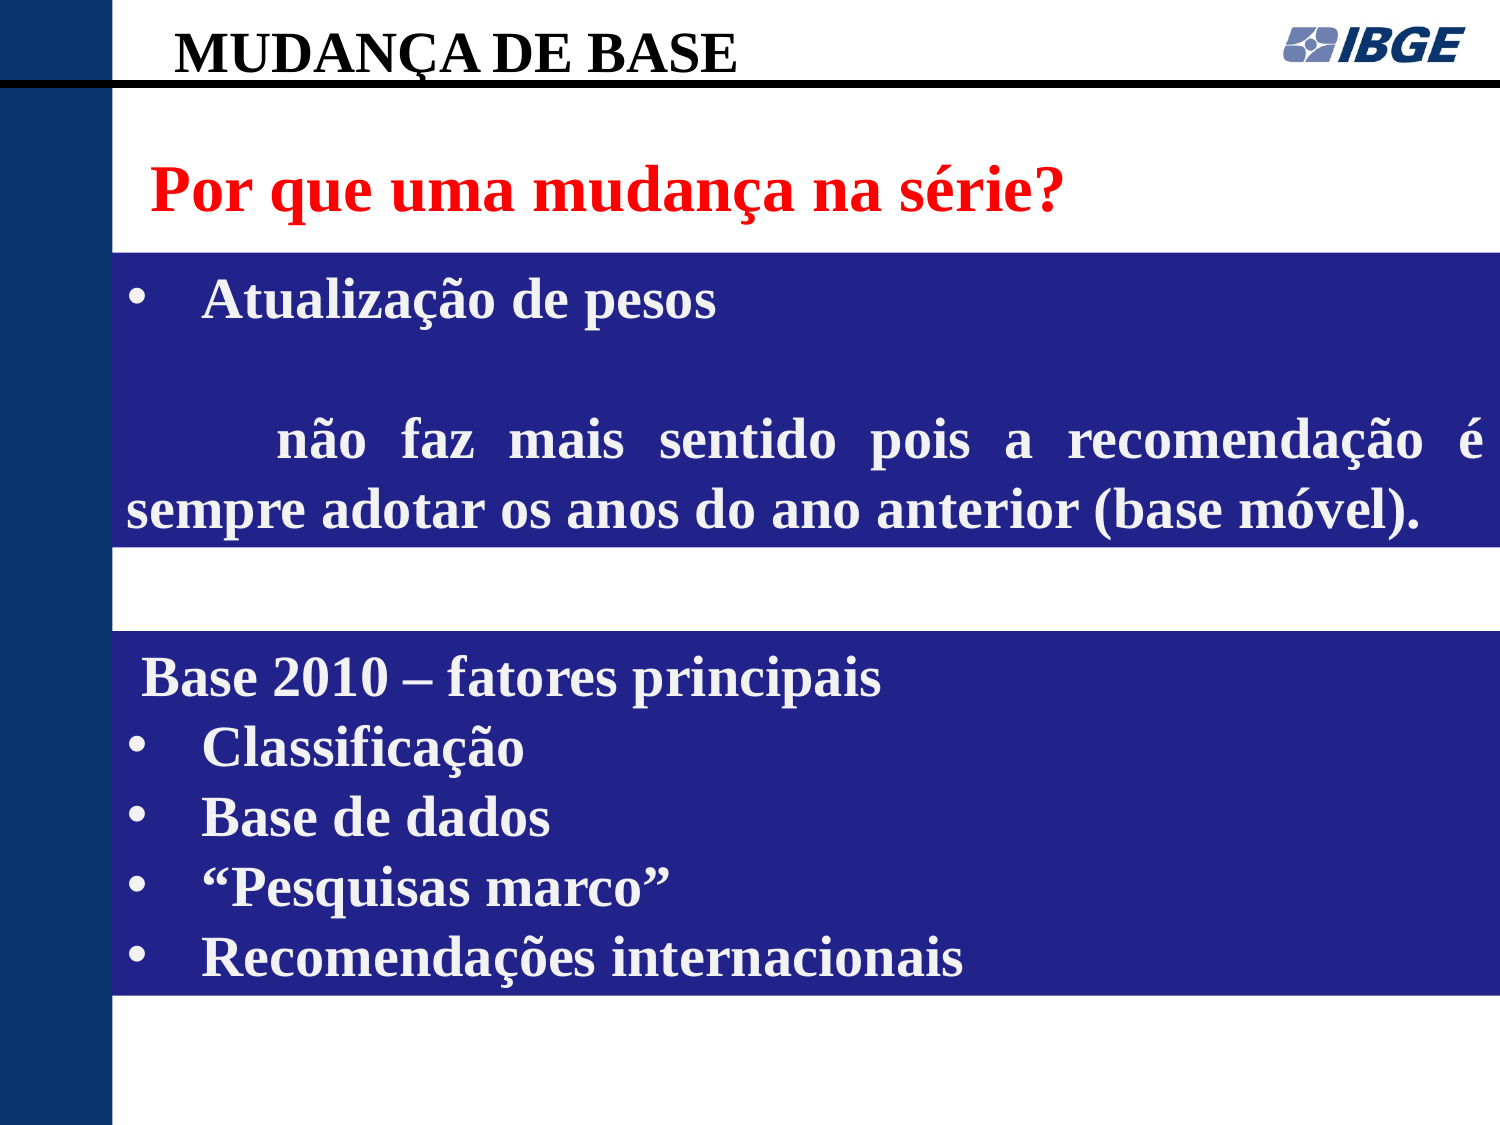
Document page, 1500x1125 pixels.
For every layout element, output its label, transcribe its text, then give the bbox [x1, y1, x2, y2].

text_box Por que uma mudança na série? [135, 137, 1306, 232]
text_box MUDANÇA DE BASE [159, 7, 1400, 92]
picture [1400, 20, 1468, 64]
text_box Base 2010 – fatores principais Classificação Base de dados “Pesquisas marco” Recomendações internacionais [112, 631, 1500, 996]
text_box Atualização de pesos não faz mais sentido pois a recomendação é sempre adotar os anos do ano anterior (base móvel). [112, 252, 1500, 548]
